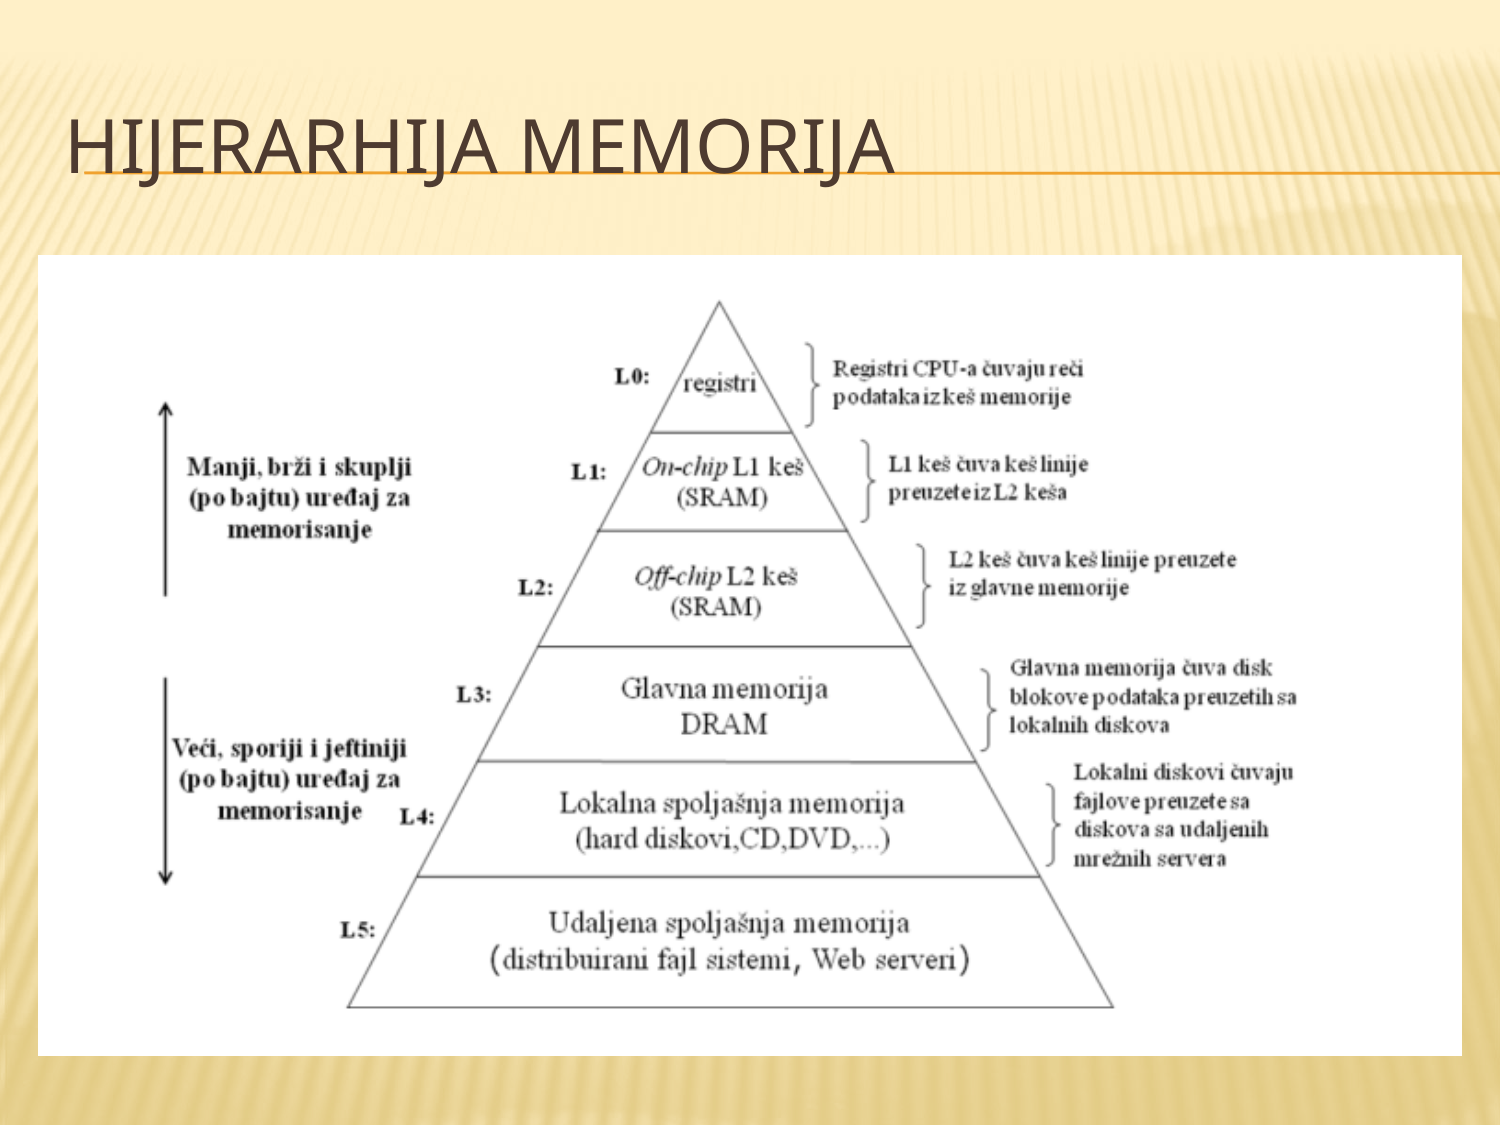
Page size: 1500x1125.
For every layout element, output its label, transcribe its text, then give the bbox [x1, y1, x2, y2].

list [38, 255, 1462, 1056]
title Hijerarhija memorija [50, 75, 1475, 213]
